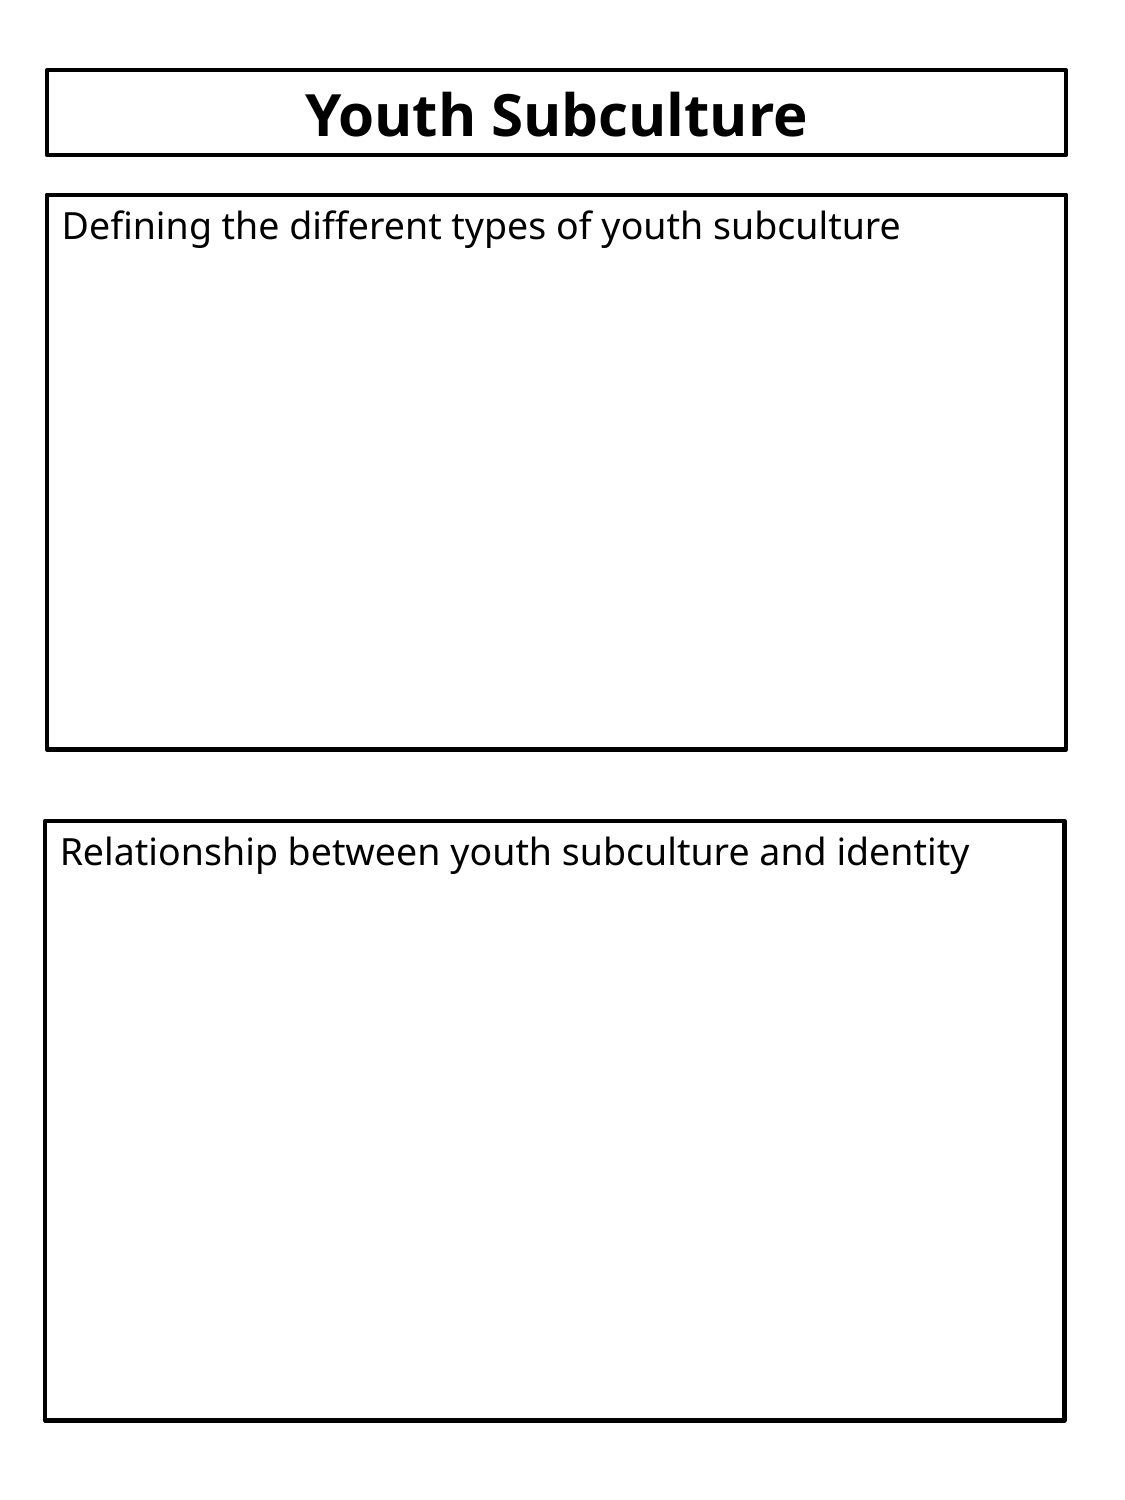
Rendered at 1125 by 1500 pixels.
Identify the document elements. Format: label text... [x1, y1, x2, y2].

text_box Defining the different types of youth subculture [45, 193, 1068, 752]
text_box Relationship between youth subculture and identity [43, 819, 1067, 1423]
text_box Youth Subculture [45, 68, 1068, 157]
